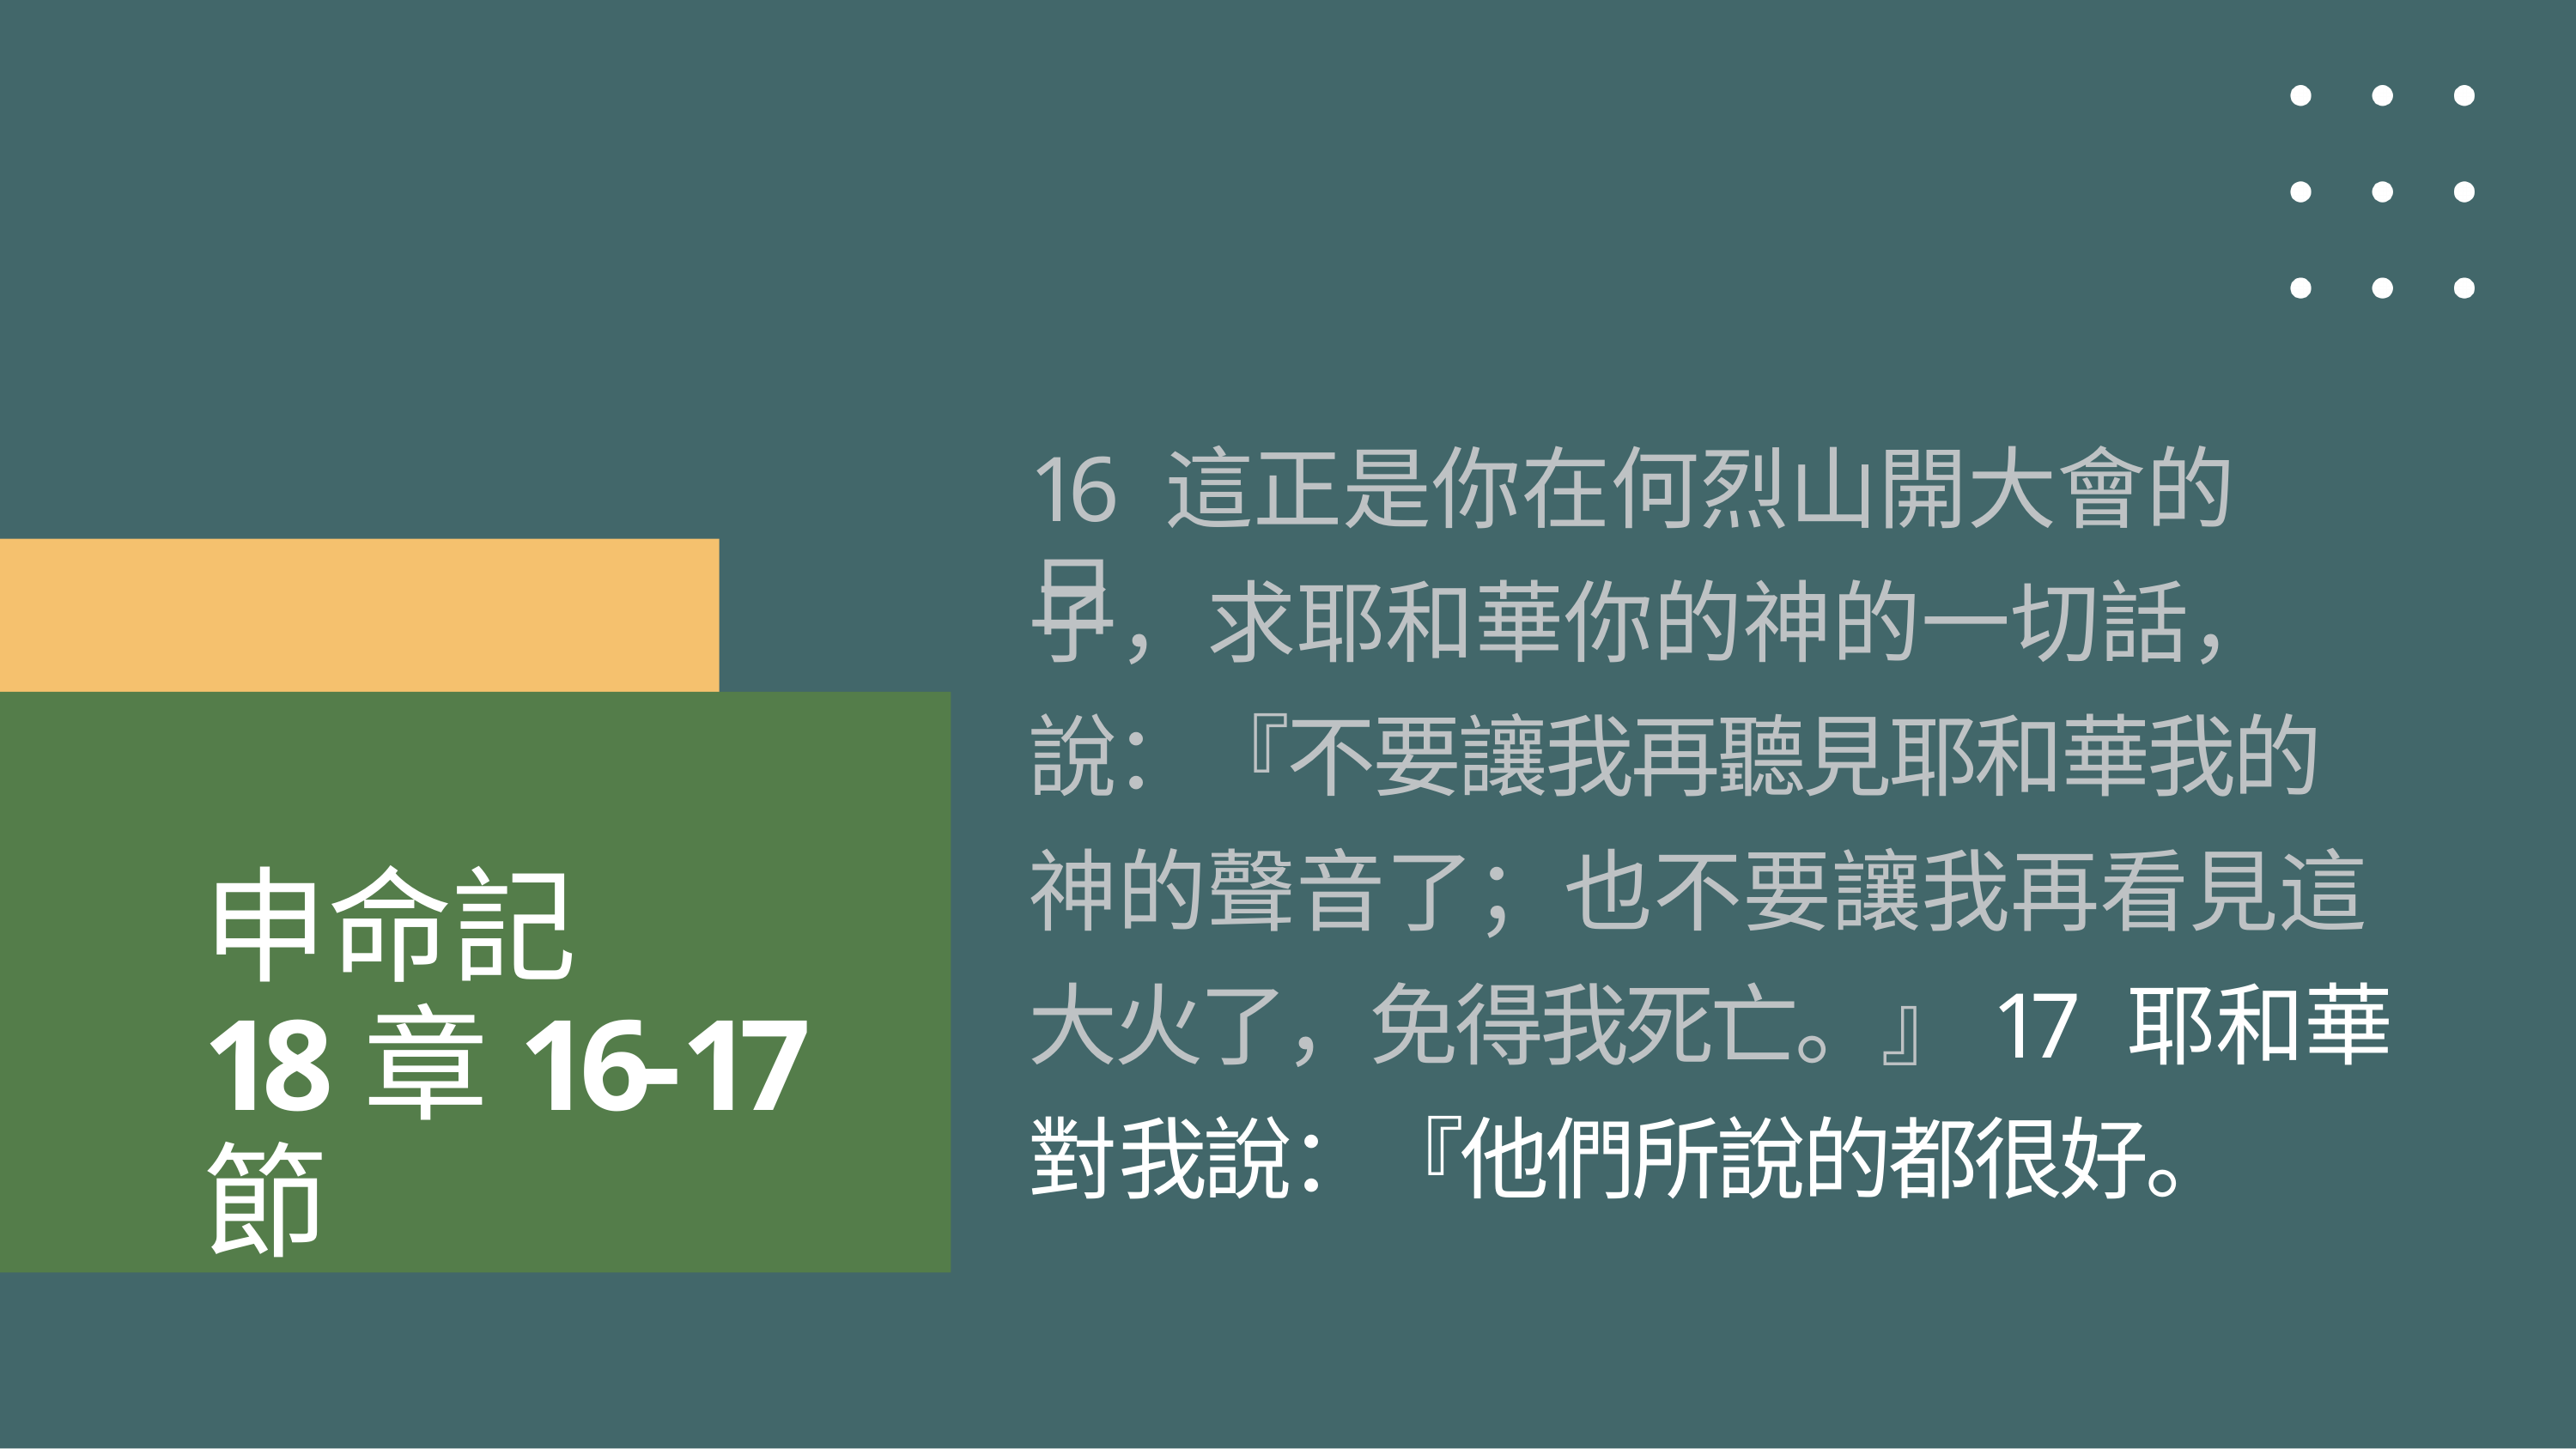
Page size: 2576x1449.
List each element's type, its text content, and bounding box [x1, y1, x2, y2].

text_box [0, 538, 720, 691]
title 16 這正是你在何烈⼭開⼤會的⽇ [1026, 430, 2289, 537]
picture [2283, 85, 2475, 306]
text_box 申命記 18章16-17節 [0, 691, 951, 1273]
text_box ⼦，求耶和華你的神的⼀切話， 說：『不要讓我再聽⾒耶和華我的神的聲⾳了；也不要讓我再看⾒這 ⼤⽕了，免得我死亡。』17 耶和華對我說：『他們所說的都很好。 [1026, 537, 2421, 1210]
